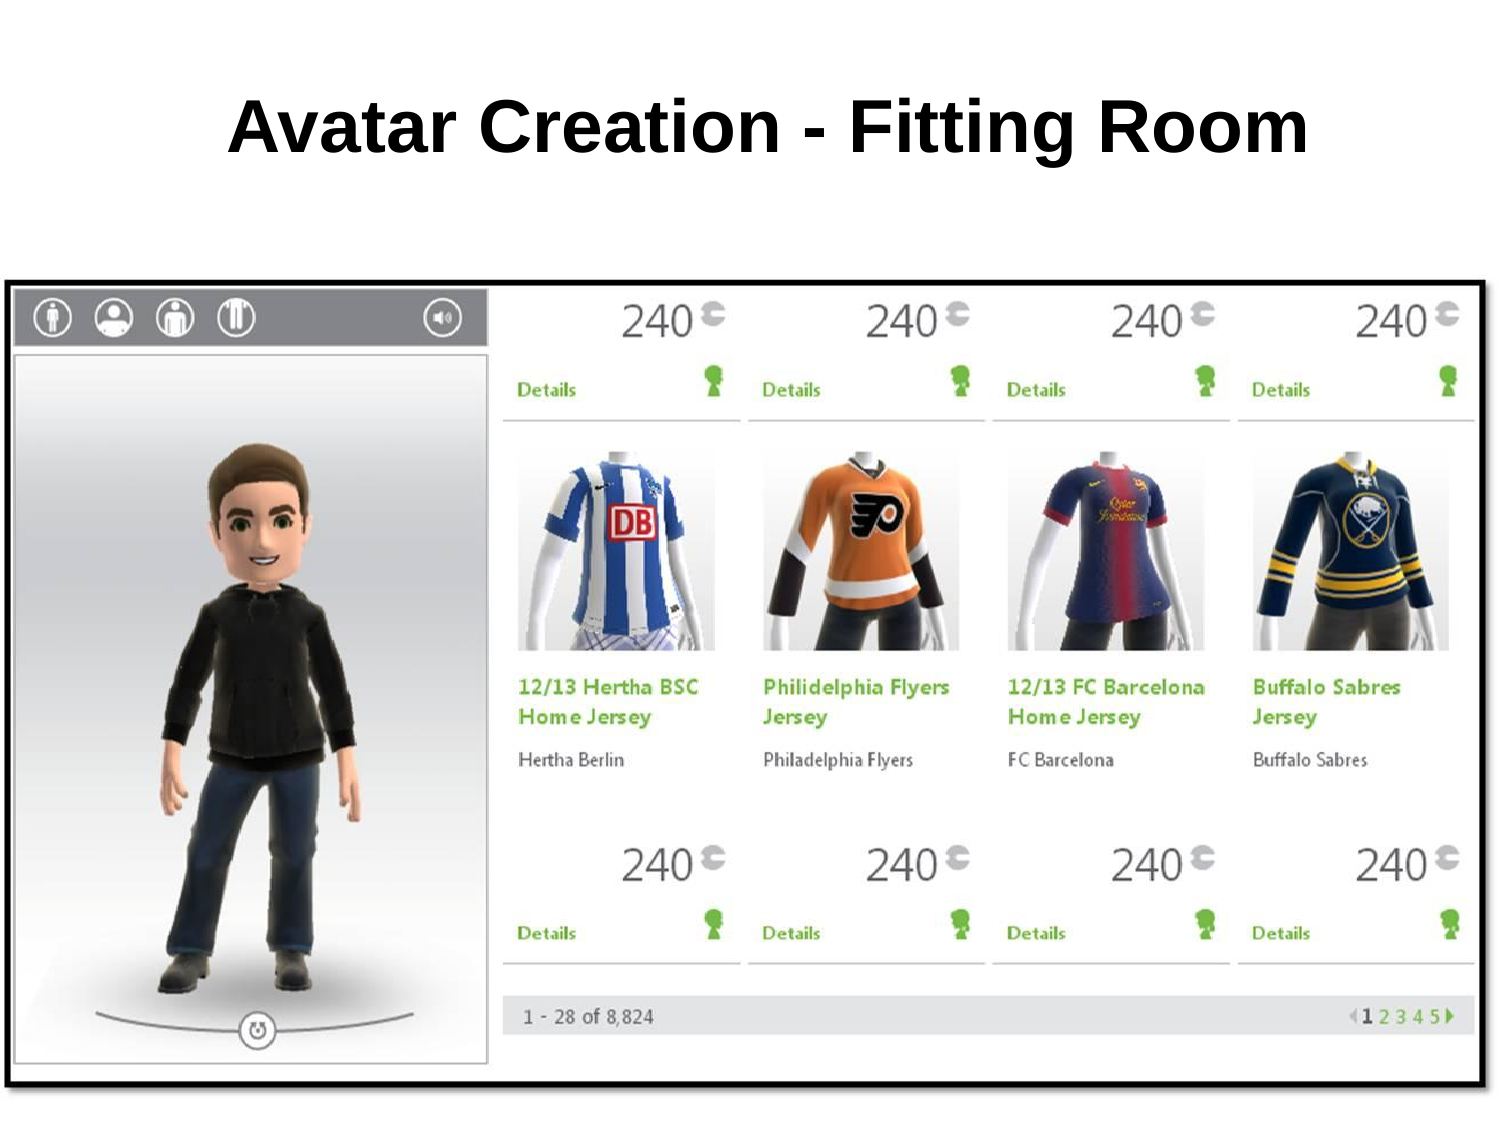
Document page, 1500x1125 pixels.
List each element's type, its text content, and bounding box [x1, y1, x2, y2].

text_box [0, 274, 1500, 1101]
title Avatar Creation - Fitting Room [75, 0, 1425, 183]
